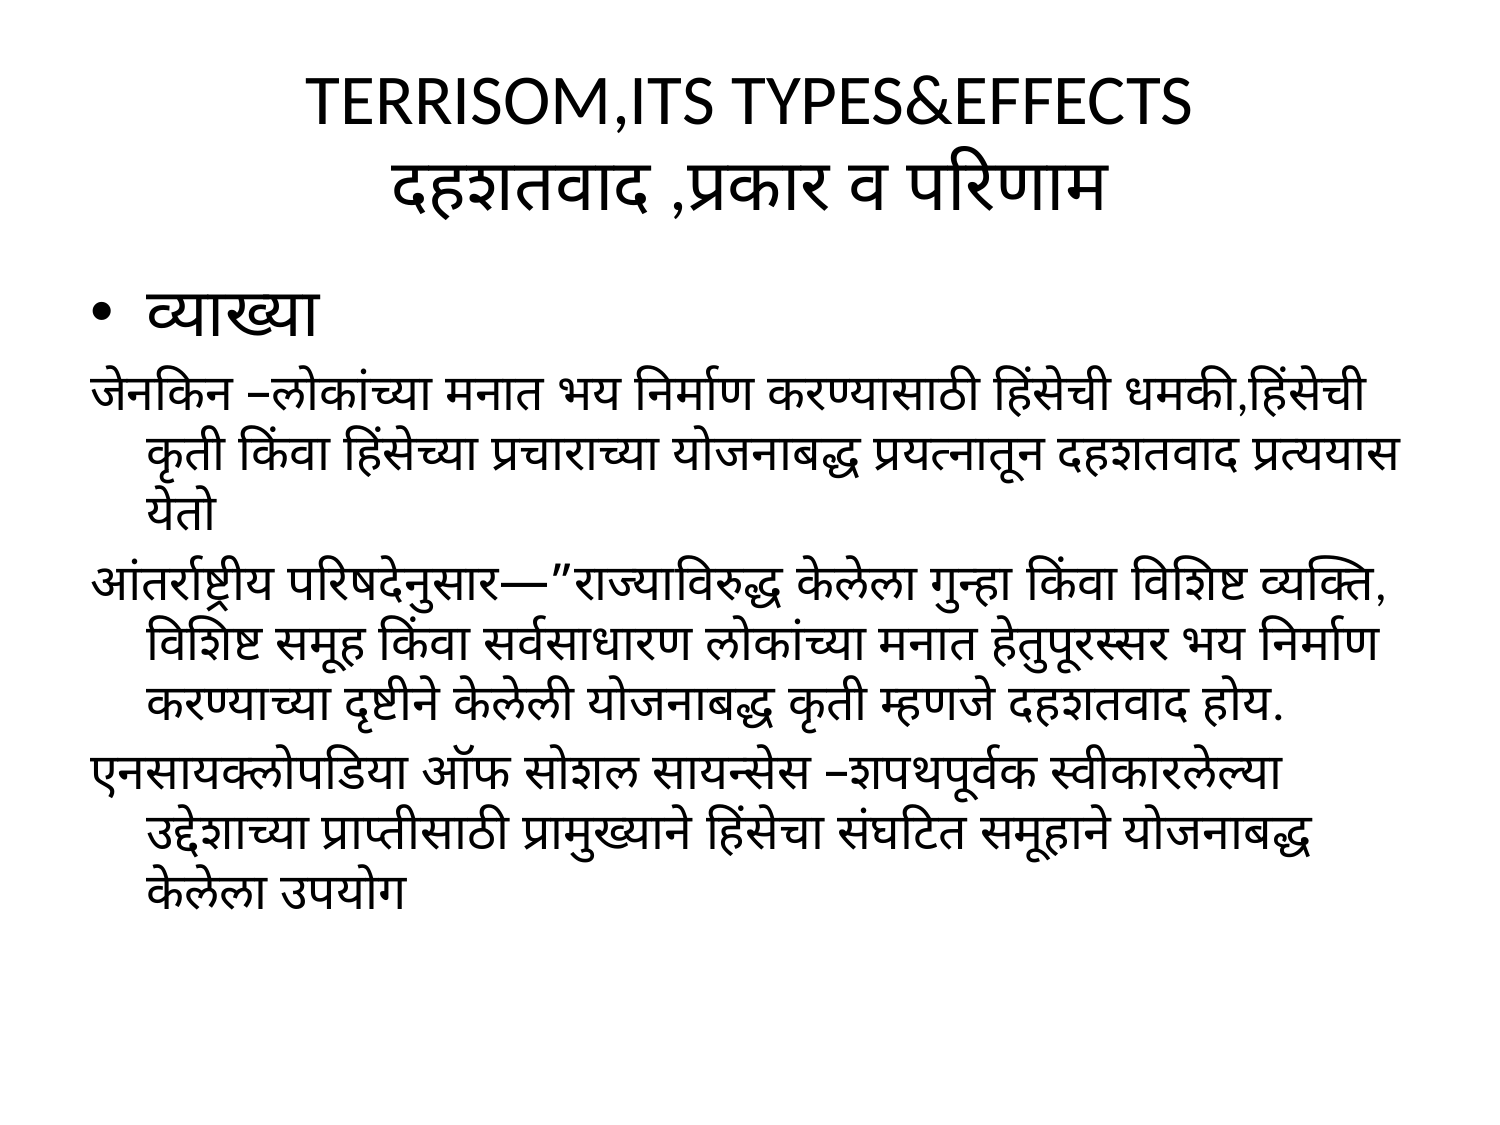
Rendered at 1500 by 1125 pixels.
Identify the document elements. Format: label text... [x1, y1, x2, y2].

title TERRISOM,ITS TYPES&EFFECTS दहशतवाद ,प्रकार व परिणाम [75, 45, 1425, 233]
list व्याख्या जेनकिन –लोकांच्या मनात भय निर्माण करण्यासाठी हिंसेची धमकी,हिंसेची कृती किंवा हिंसेच्या प्रचाराच्या योजनाबद्ध प्रयत्नातून दहशतवाद प्रत्ययास येतो आंतर्राष्ट्रीय परिषदेनुसार—”राज्याविरुद्ध केलेला गुन्हा किंवा विशिष्ट व्यक्ति, विशिष्ट समूह किंवा सर्वसाधारण लोकांच्या मनात हेतुपूरस्सर भय निर्माण करण्याच्या दृष्टीने केलेली योजनाबद्ध कृती म्हणजे दहशतवाद होय. एनसायक्लोपडिया ऑफ सोशल सायन्सेस –शपथपूर्वक स्वीकारलेल्या उद्देशाच्या प्राप्तीसाठी प्रामुख्याने हिंसेचा संघटित समूहाने योजनाबद्ध केलेला उपयोग [75, 262, 1425, 1005]
